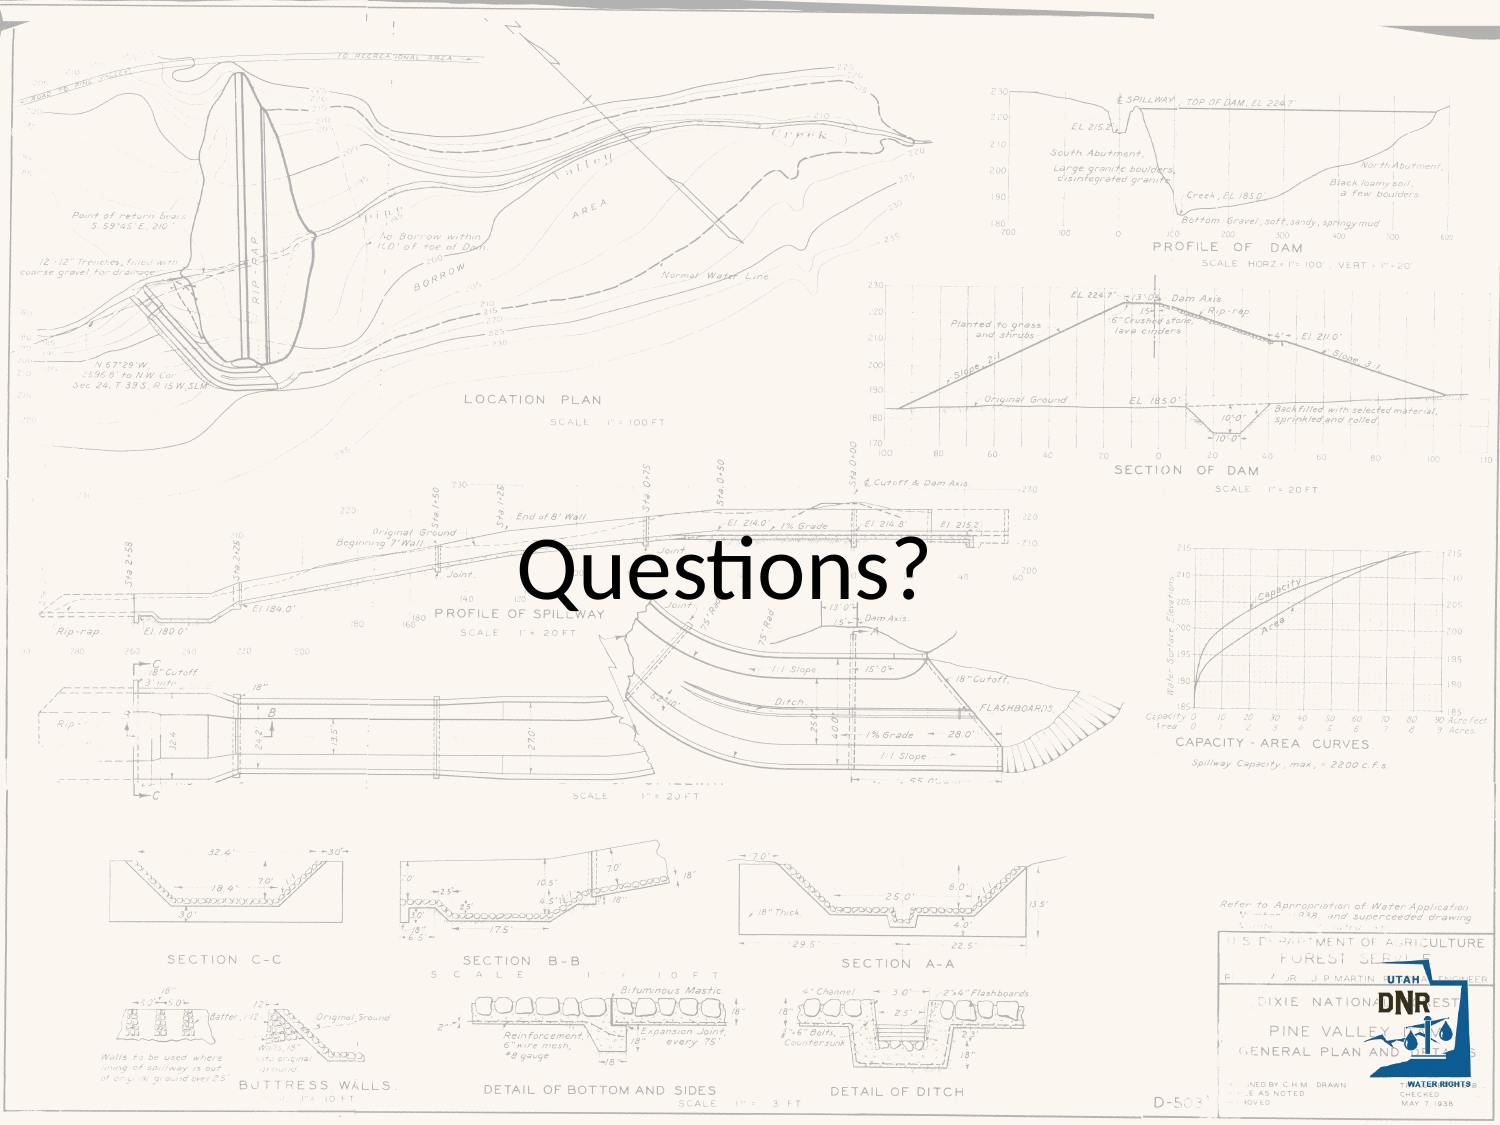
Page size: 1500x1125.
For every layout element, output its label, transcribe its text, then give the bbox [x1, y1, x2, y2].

picture [1362, 958, 1471, 1088]
title Questions? [50, 468, 1400, 657]
